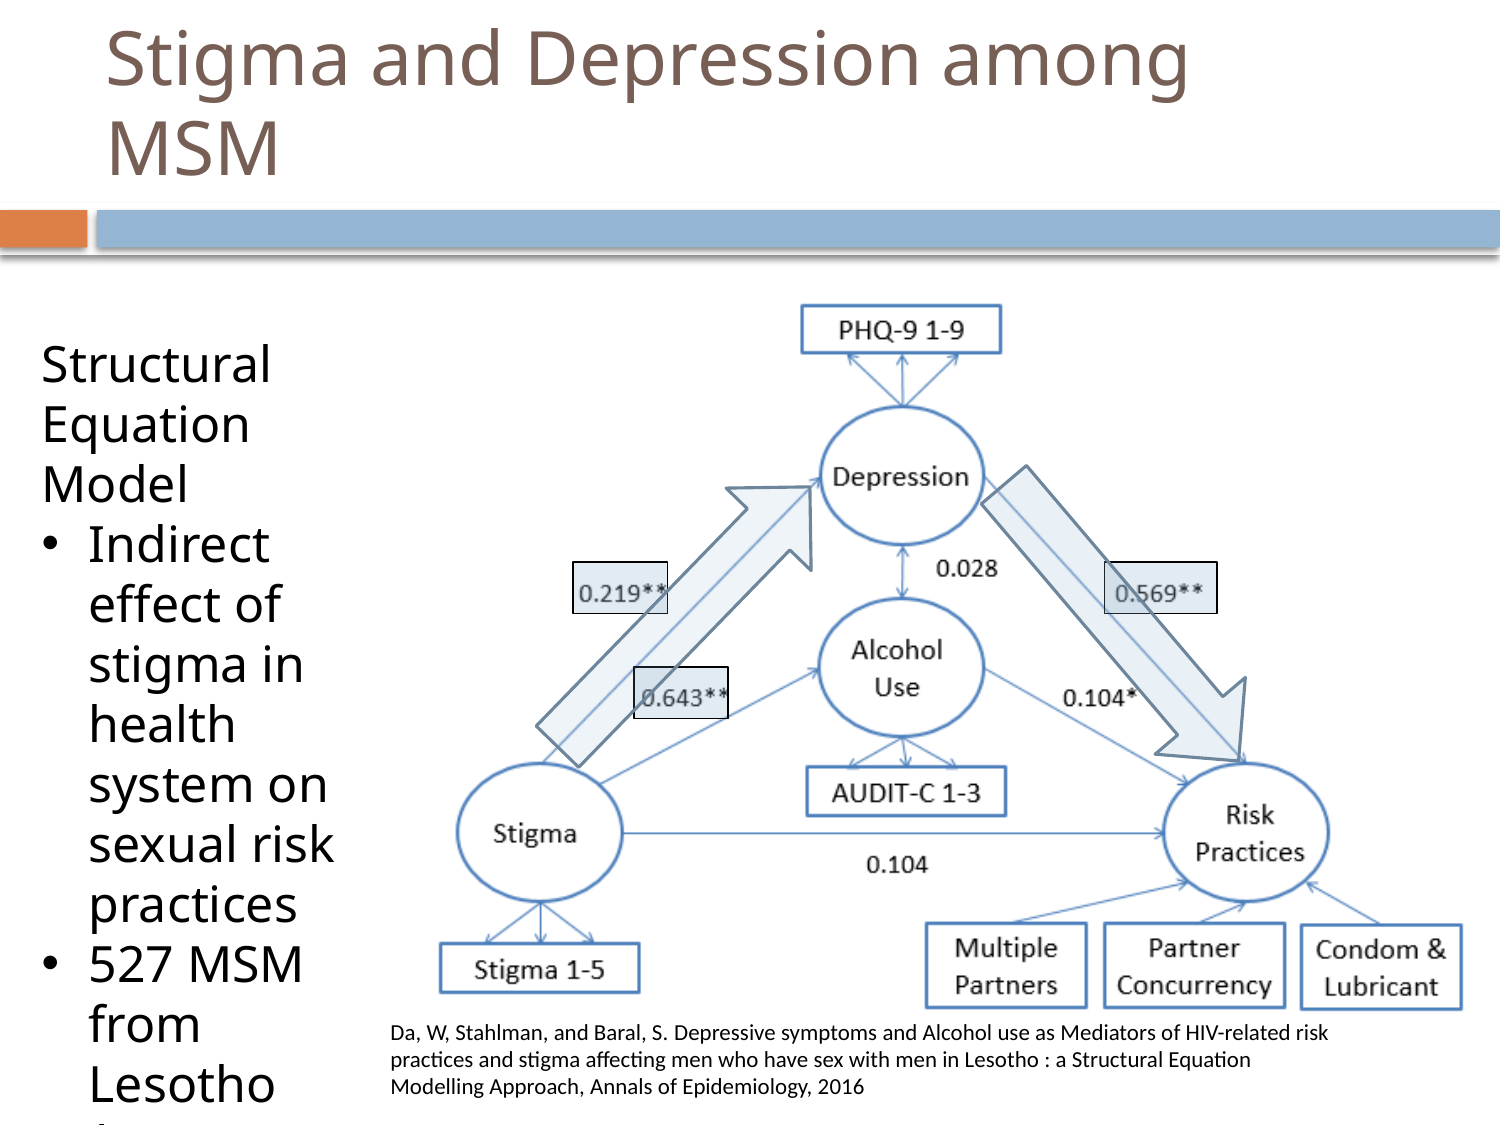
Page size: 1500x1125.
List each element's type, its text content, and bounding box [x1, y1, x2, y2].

picture [409, 274, 1476, 1023]
text_box Structural Equation Model Indirect effect of stigma in health system on sexual risk practices 527 MSM from Lesotho *p=0.072; **p<0.01 [26, 324, 400, 1125]
title Stigma and Depression among MSM [90, 50, 1366, 151]
text_box Da, W, Stahlman, and Baral, S. Depressive symptoms and Alcohol use as Mediators of HIV-related risk practices and stigma affecting men who have sex with men in Lesotho : a Structural Equation Modelling Approach, Annals of Epidemiology, 2016 [375, 1009, 1363, 1107]
